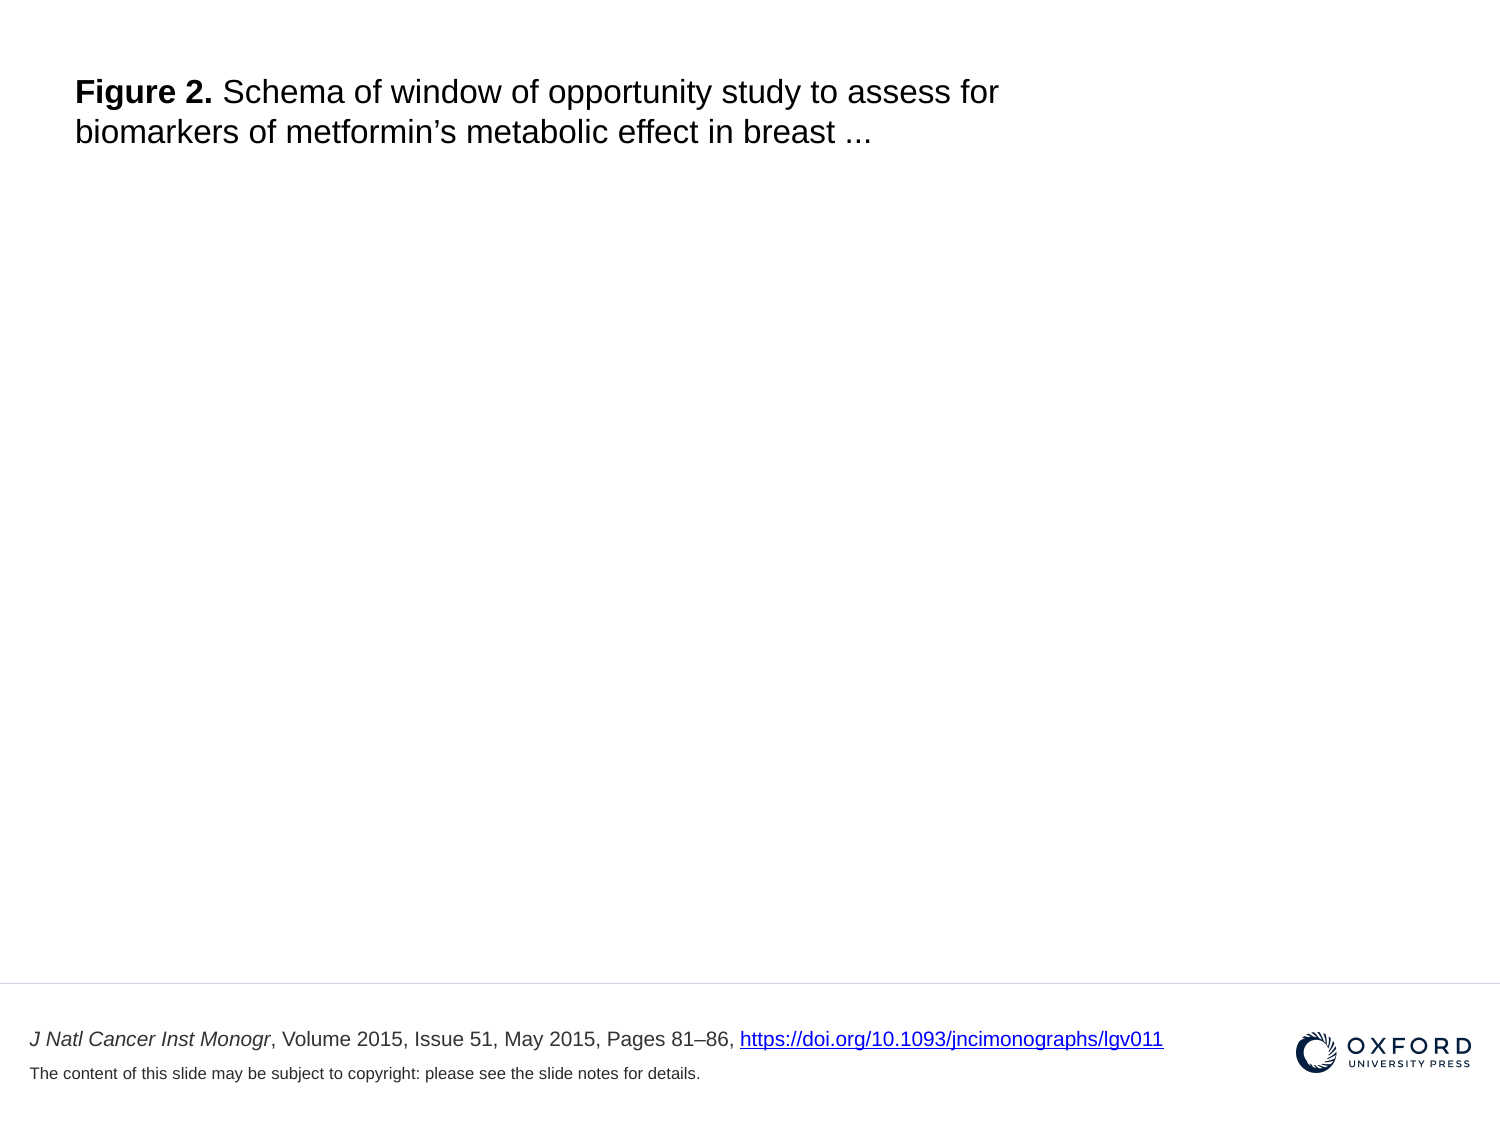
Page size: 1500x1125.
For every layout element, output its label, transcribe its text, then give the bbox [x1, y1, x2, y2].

footer J Natl Cancer Inst Monogr, Volume 2015, Issue 51, May 2015, Pages 81–86, https://doi.org/10.1093/jncimonographs/lgv011 The content of this slide may be subject to copyright: please see the slide notes for details. [0, 983, 1260, 1125]
title Figure 2. Schema of window of opportunity study to assess for biomarkers of metformin’s metabolic effect in breast ... [75, 69, 1078, 171]
picture [1296, 1032, 1471, 1073]
